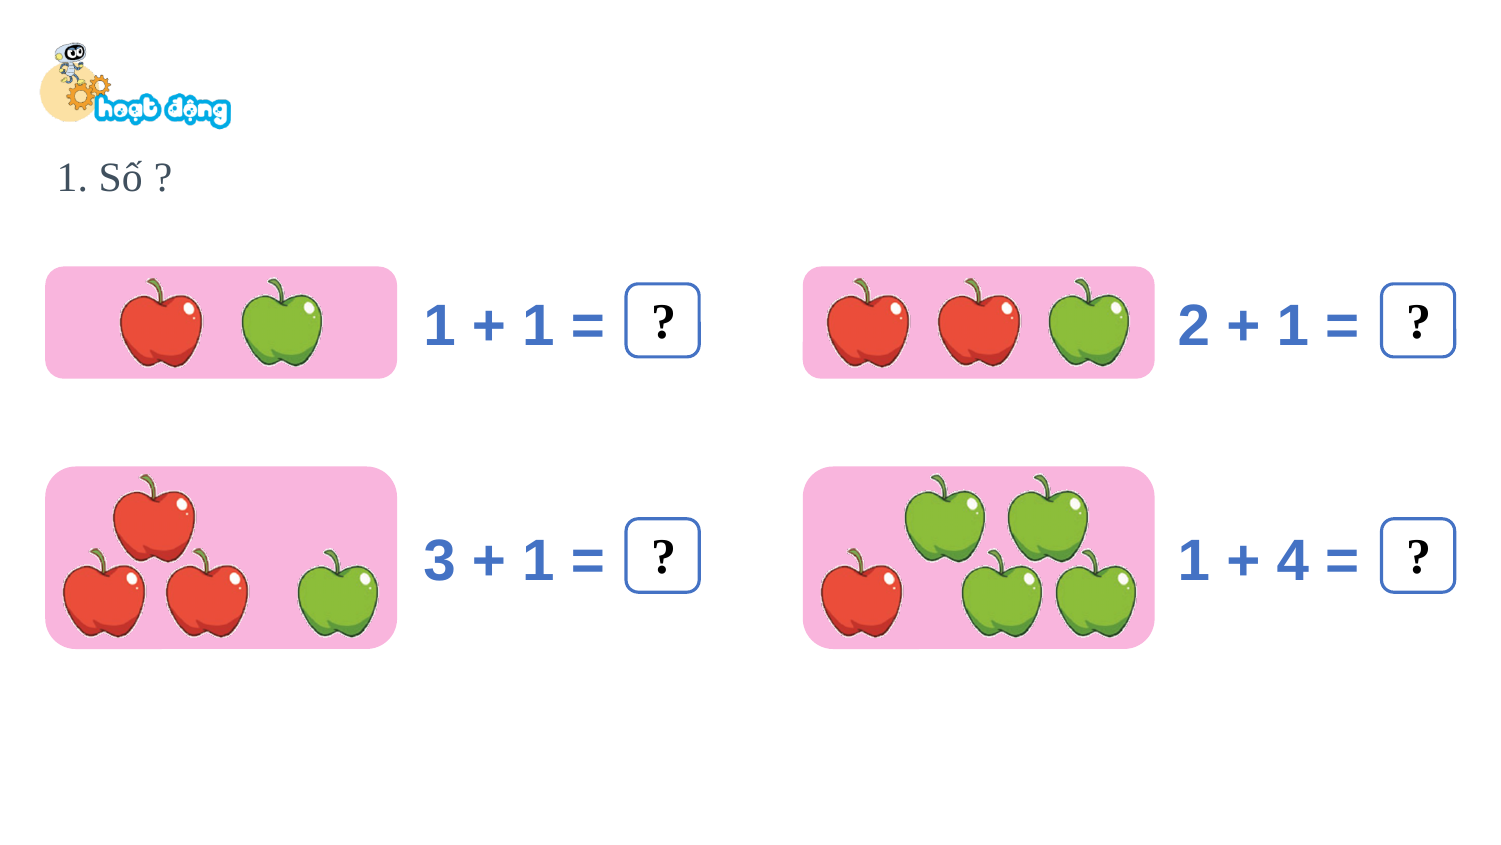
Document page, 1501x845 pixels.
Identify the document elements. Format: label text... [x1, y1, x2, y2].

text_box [45, 466, 398, 649]
text_box 1 + 1 = [408, 279, 620, 365]
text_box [802, 266, 1155, 379]
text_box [1381, 518, 1455, 597]
text_box 3 + 1 = [408, 514, 620, 600]
text_box 1. Số ? [41, 143, 187, 208]
picture [24, 31, 248, 143]
text_box 1 + 4 = [1163, 514, 1375, 600]
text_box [1381, 283, 1455, 362]
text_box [626, 518, 700, 597]
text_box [45, 266, 398, 379]
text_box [802, 466, 1155, 649]
text_box 2 + 1 = [1163, 279, 1375, 365]
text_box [626, 283, 700, 362]
